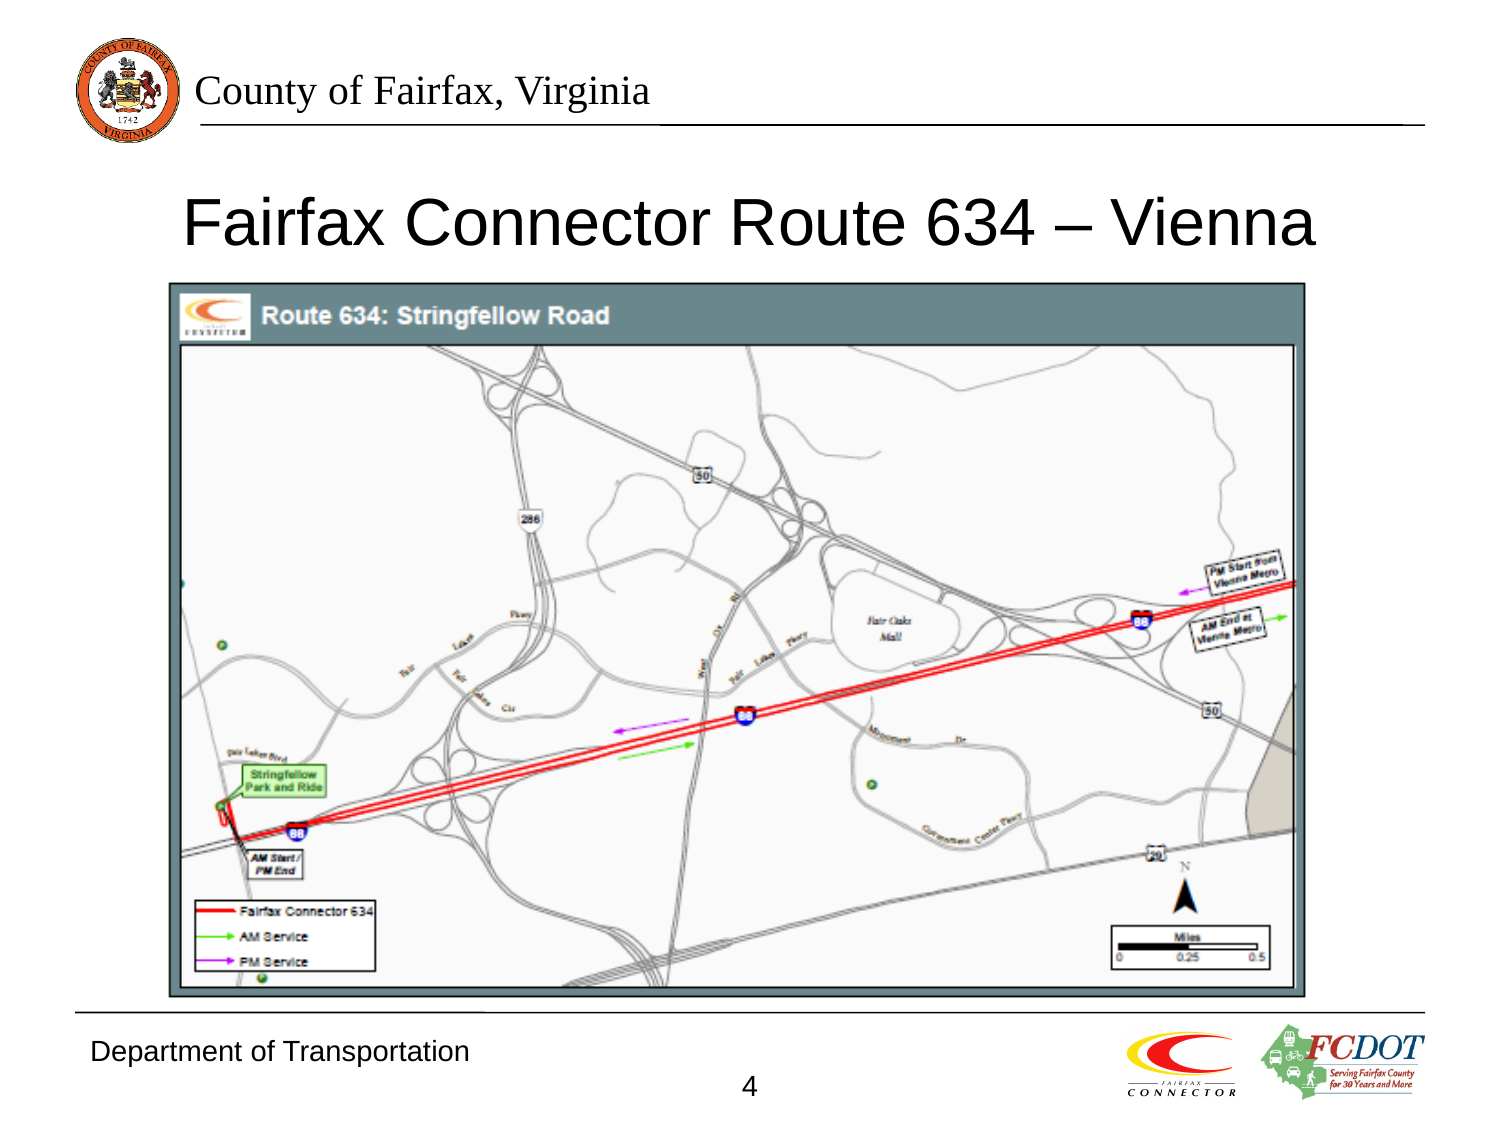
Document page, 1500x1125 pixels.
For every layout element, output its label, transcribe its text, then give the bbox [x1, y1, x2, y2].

picture [75, 37, 180, 125]
footer Department of Transportation 4 [75, 1024, 1425, 1103]
title Fairfax Connector Route 634 – Vienna [37, 125, 1463, 313]
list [162, 274, 1311, 1004]
